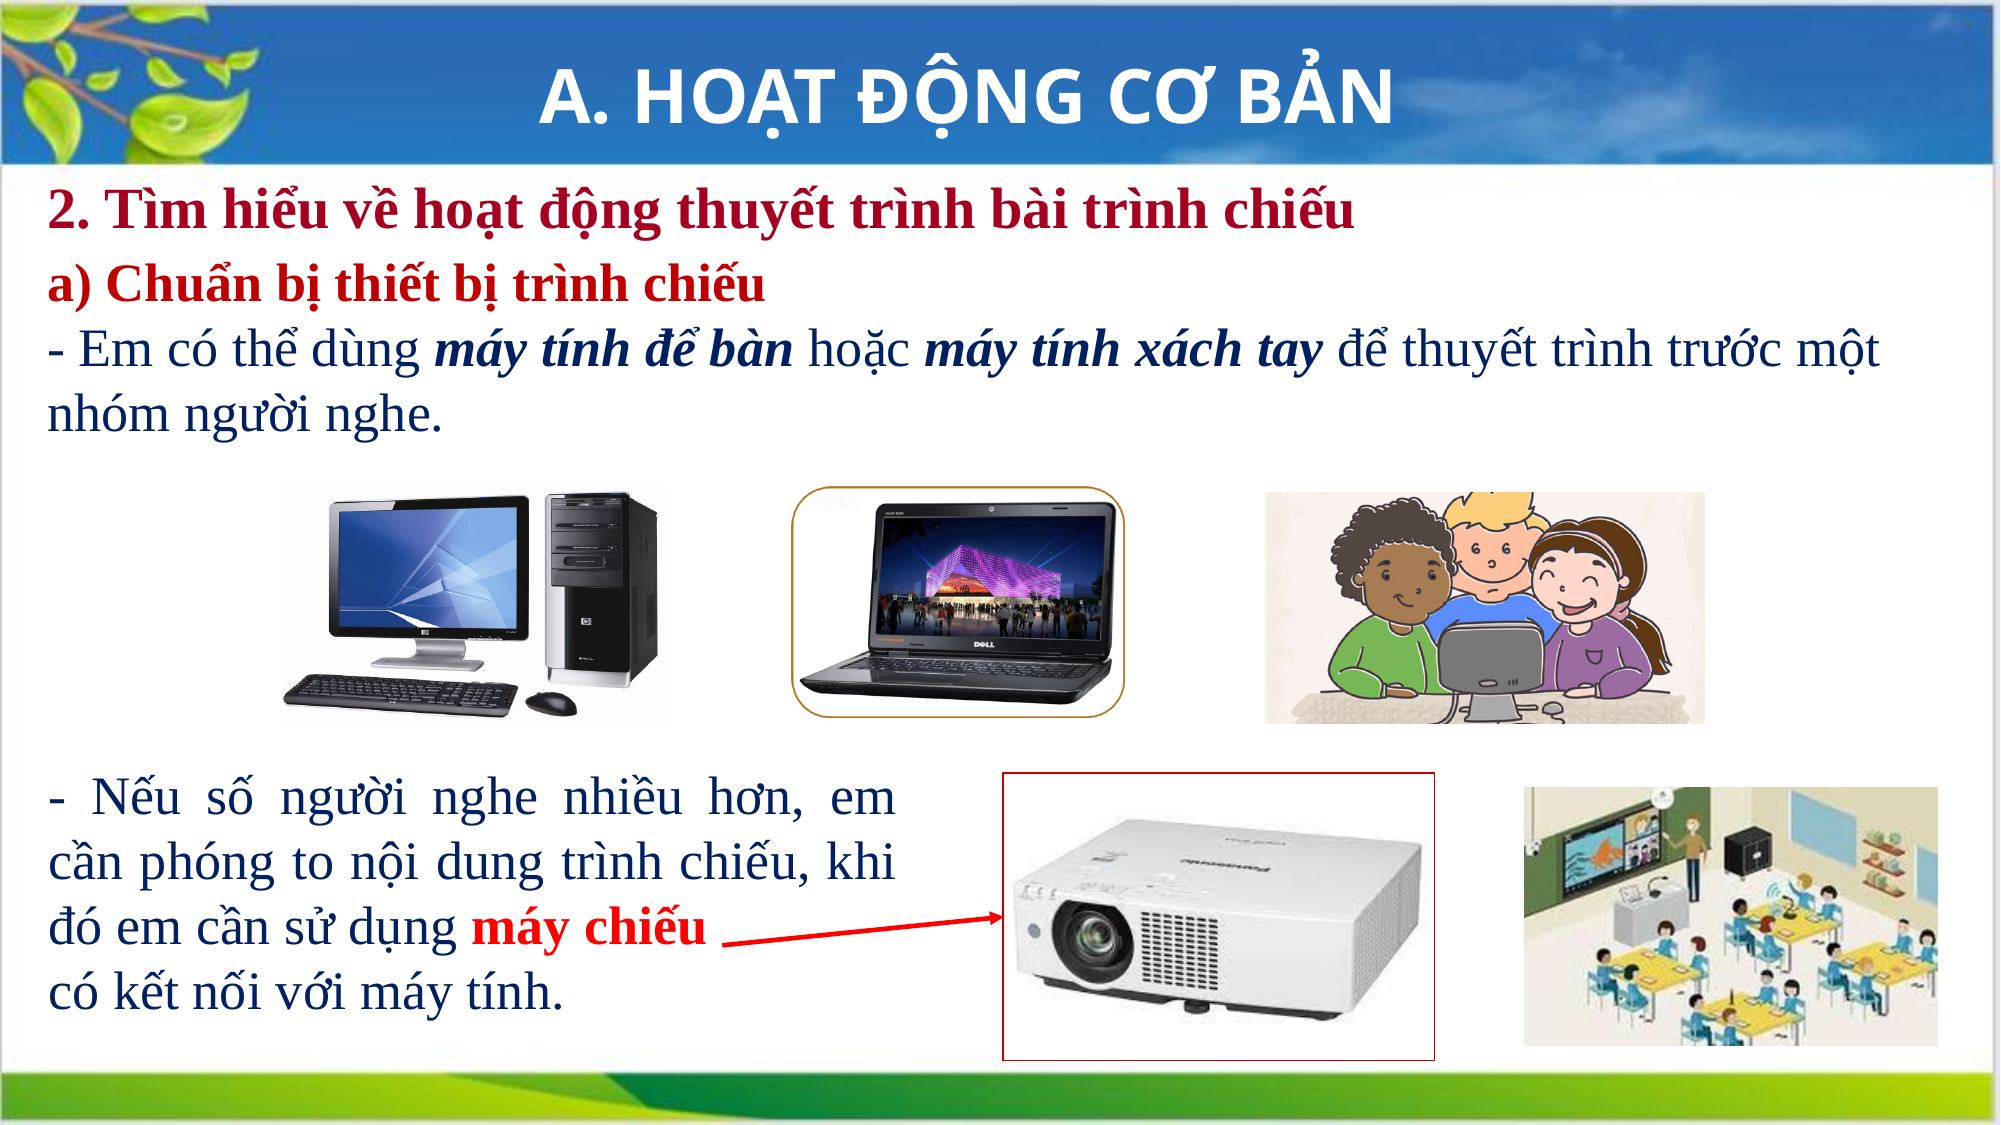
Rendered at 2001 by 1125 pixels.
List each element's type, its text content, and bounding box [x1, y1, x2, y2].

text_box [722, 916, 1004, 946]
text_box - Nếu số người nghe nhiều hơn, em cần phóng to nội dung trình chiếu, khi đó em cần sử dụng máy chiếu có kết nối với máy tính. [33, 752, 913, 1028]
text_box a) Chuẩn bị thiết bị trình chiếu - Em có thể dùng máy tính để bàn hoặc máy tính xách tay để thuyết trình trước một nhóm người nghe. [32, 239, 2000, 450]
picture [0, 0, 2001, 1125]
text_box [420, 76, 1571, 162]
text_box 2. Tìm hiểu về hoạt động thuyết trình bài trình chiếu [32, 162, 2000, 239]
text_box A. HOẠT ĐỘNG CƠ BẢN [524, 41, 1414, 147]
